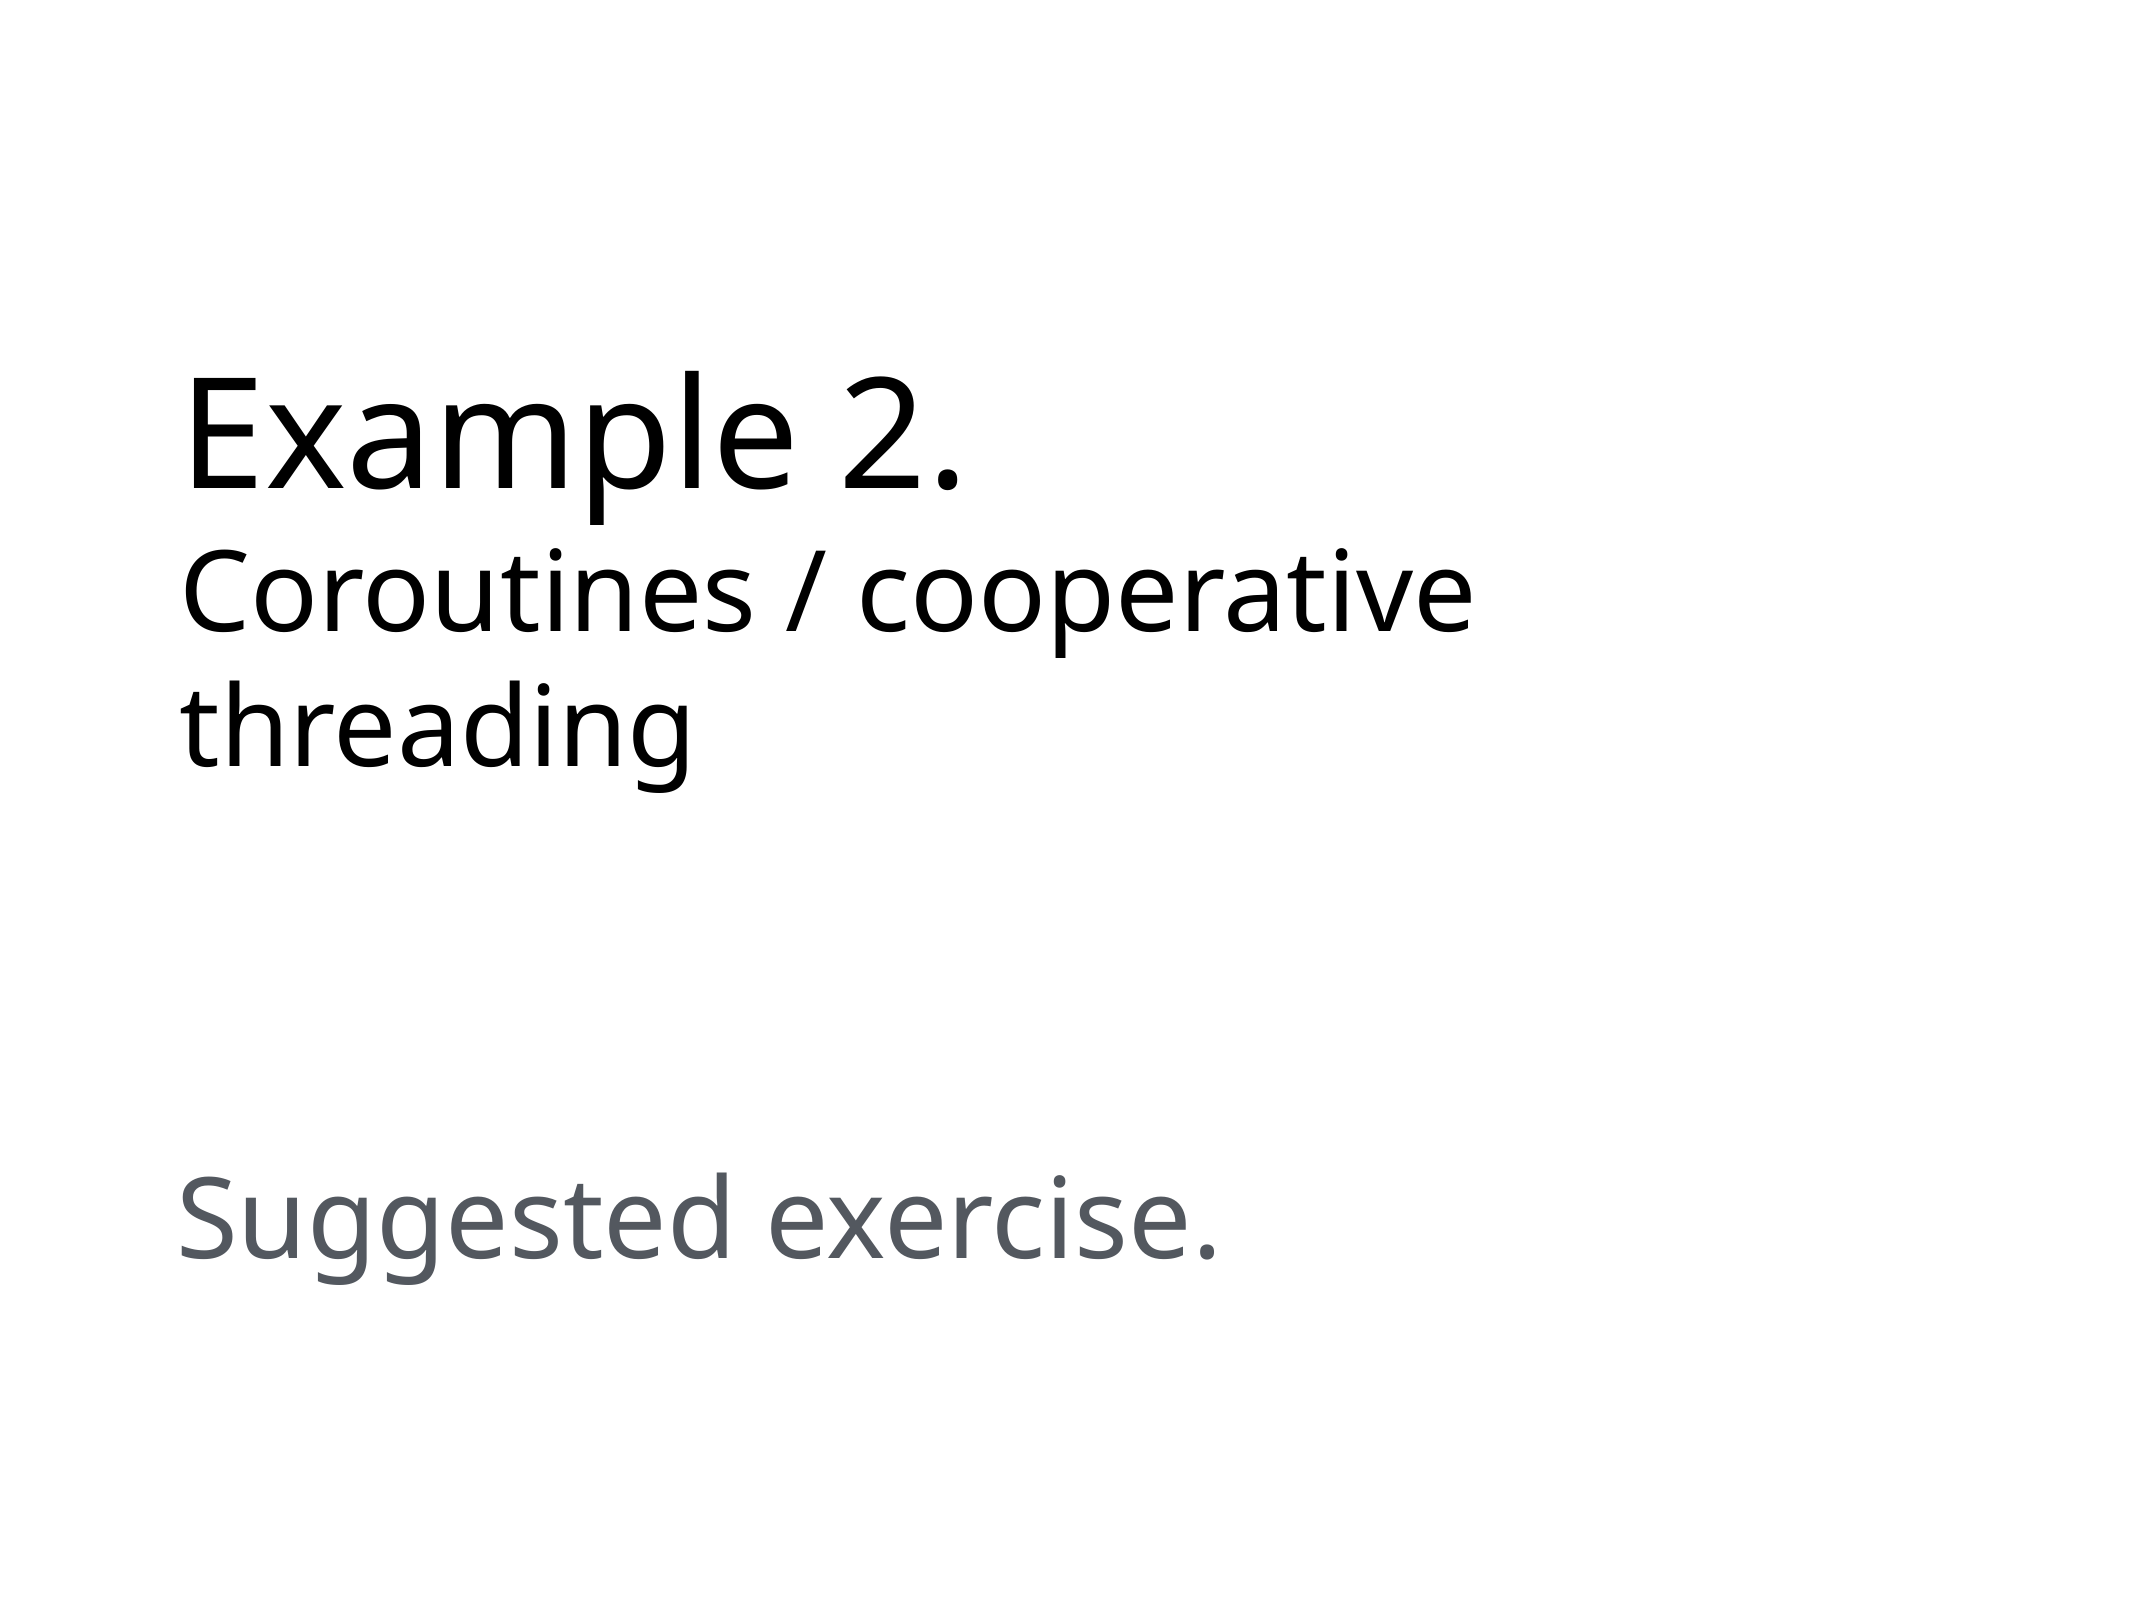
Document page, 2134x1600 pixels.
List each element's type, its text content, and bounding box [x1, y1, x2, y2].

text_box Example 2. Coroutines / cooperative threading [171, 325, 1962, 798]
text_box Suggested exercise. [167, 1138, 1232, 1290]
